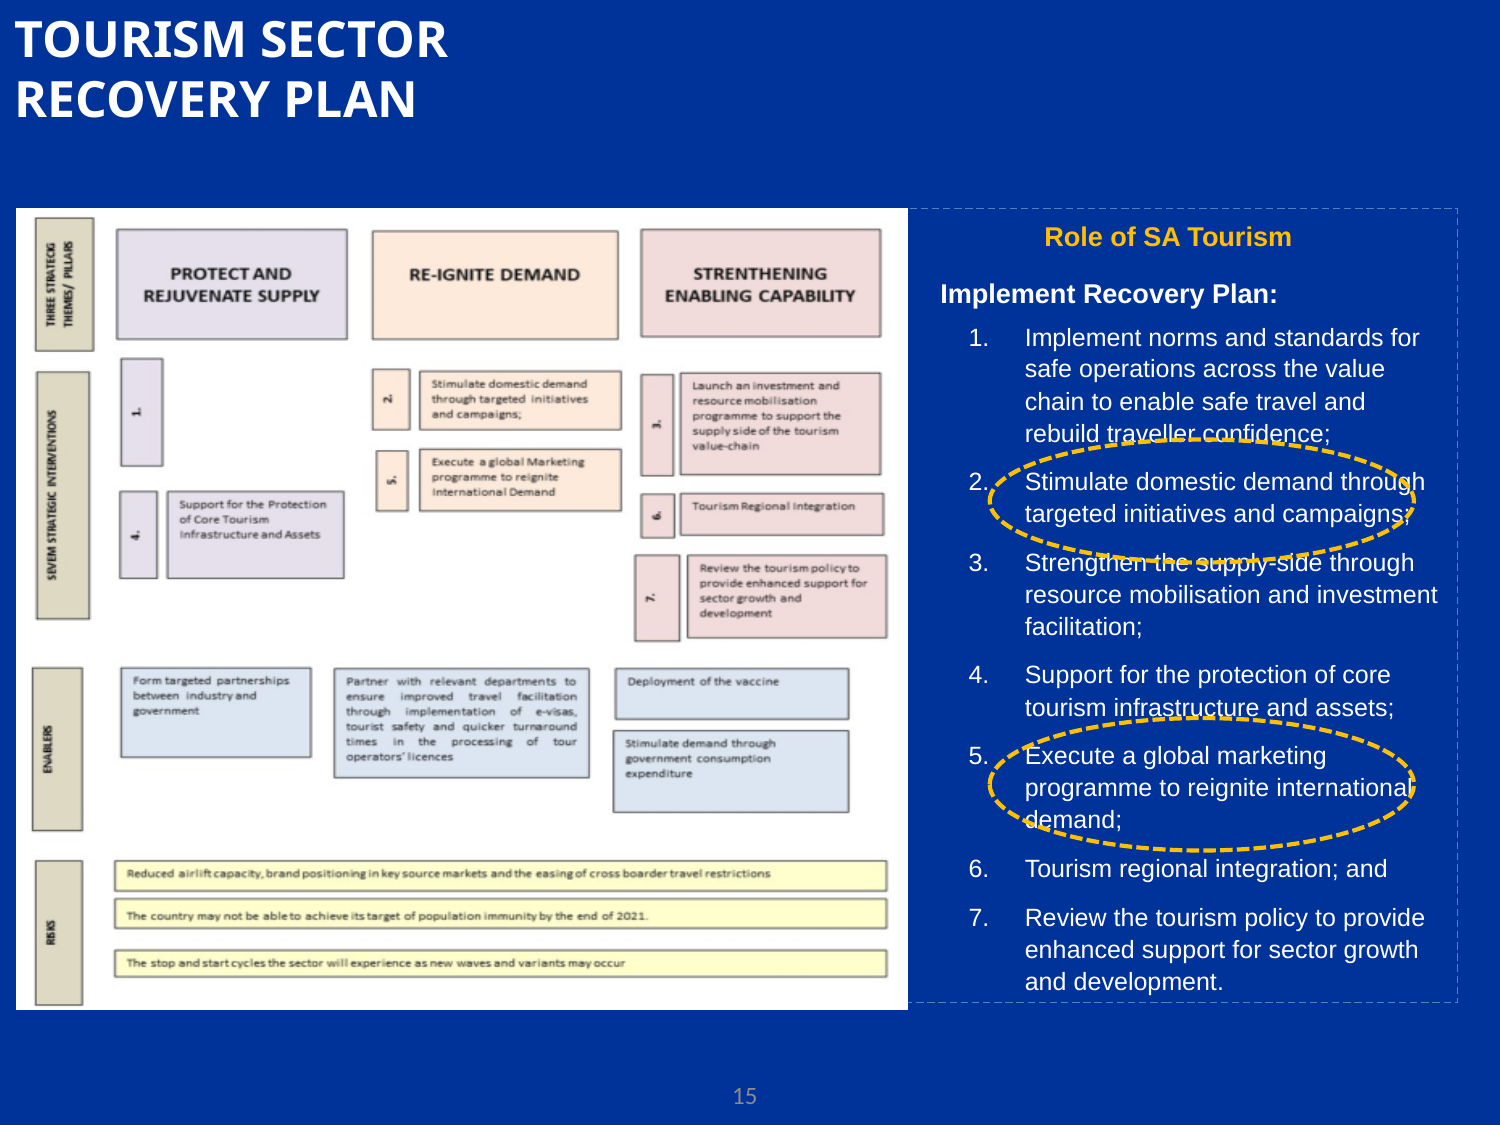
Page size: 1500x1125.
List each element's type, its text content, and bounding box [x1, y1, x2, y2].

text_box TOURISM SECTOR RECOVERY PLAN [0, 0, 661, 135]
text_box [987, 715, 1416, 853]
slide_number 15 [422, 1065, 773, 1125]
text_box Role of SA Tourism Implement Recovery Plan: Implement norms and standards for safe operations across the value chain to enable safe travel and rebuild traveller confidence; Stimulate domestic demand through targeted initiatives and campaigns; Strengthen the supply-side through resource mobilisation and investment facilitation; Support for the protection of core tourism infrastructure and assets; Execute a global marketing programme to reignite international demand; Tourism regional integration; and Review the tourism policy to provide enhanced support for sector growth and development. [909, 208, 1458, 1003]
picture [16, 208, 908, 1011]
text_box [987, 437, 1417, 565]
